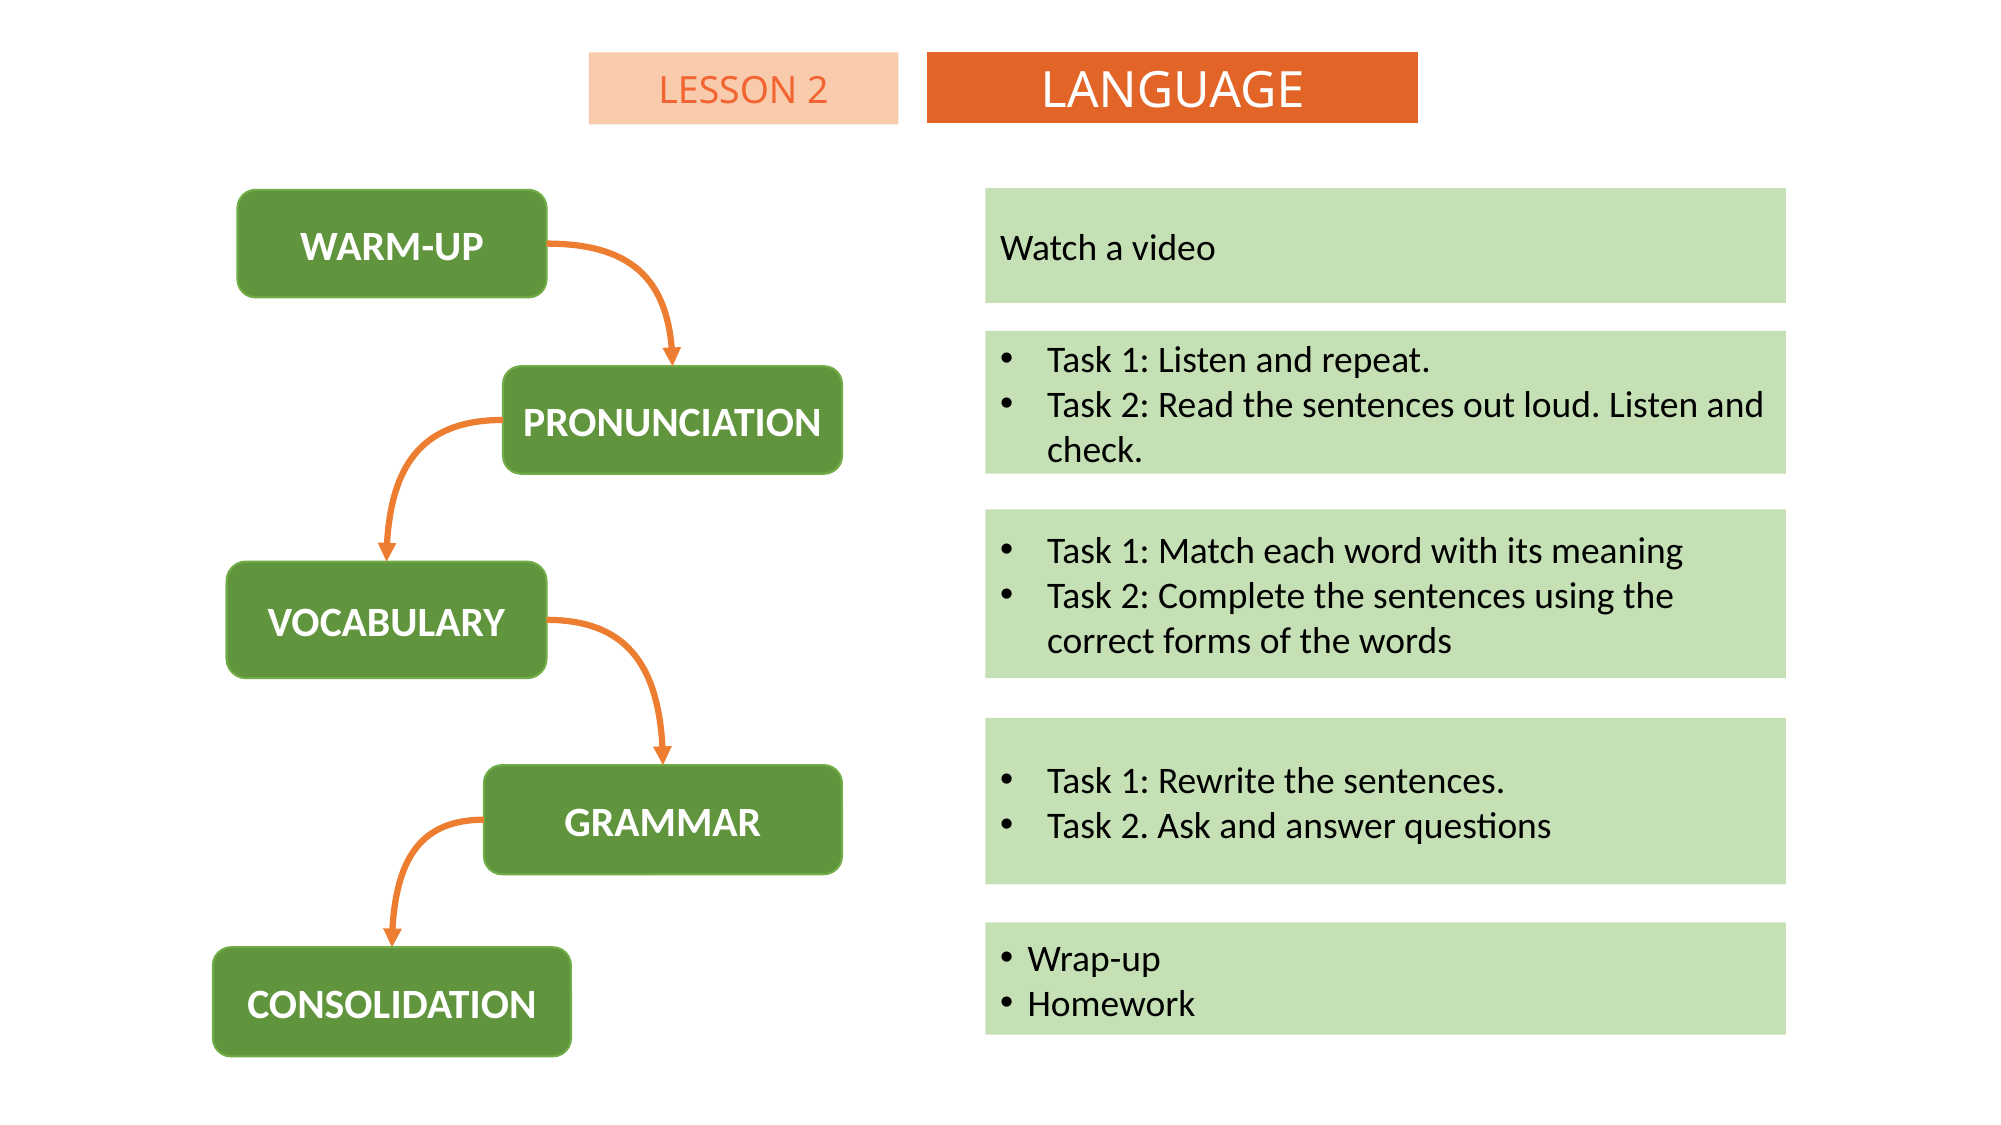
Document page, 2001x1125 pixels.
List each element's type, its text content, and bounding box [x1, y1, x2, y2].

text_box Task 1: Rewrite the sentences. Task 2. Ask and answer questions [984, 717, 1787, 885]
text_box VOCABULARY [225, 560, 548, 680]
text_box GRAMMAR [482, 764, 844, 876]
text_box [386, 419, 503, 562]
text_box Watch a video [984, 187, 1787, 304]
text_box LANGUAGE [924, 49, 1421, 126]
text_box Task 1: Listen and repeat. Task 2: Read the sentences out loud. Listen and check. [984, 330, 1787, 475]
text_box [546, 619, 663, 766]
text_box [546, 243, 673, 367]
text_box Wrap-up Homework [984, 921, 1787, 1036]
text_box LESSON 2 [588, 51, 899, 125]
text_box Task 1: Match each word with its meaning Task 2: Complete the sentences using the correct forms of the words [984, 508, 1787, 679]
text_box WARM-UP [236, 188, 548, 299]
text_box PRONUNCIATION [501, 365, 844, 475]
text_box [391, 819, 484, 948]
text_box CONSOLIDATION [211, 946, 573, 1058]
